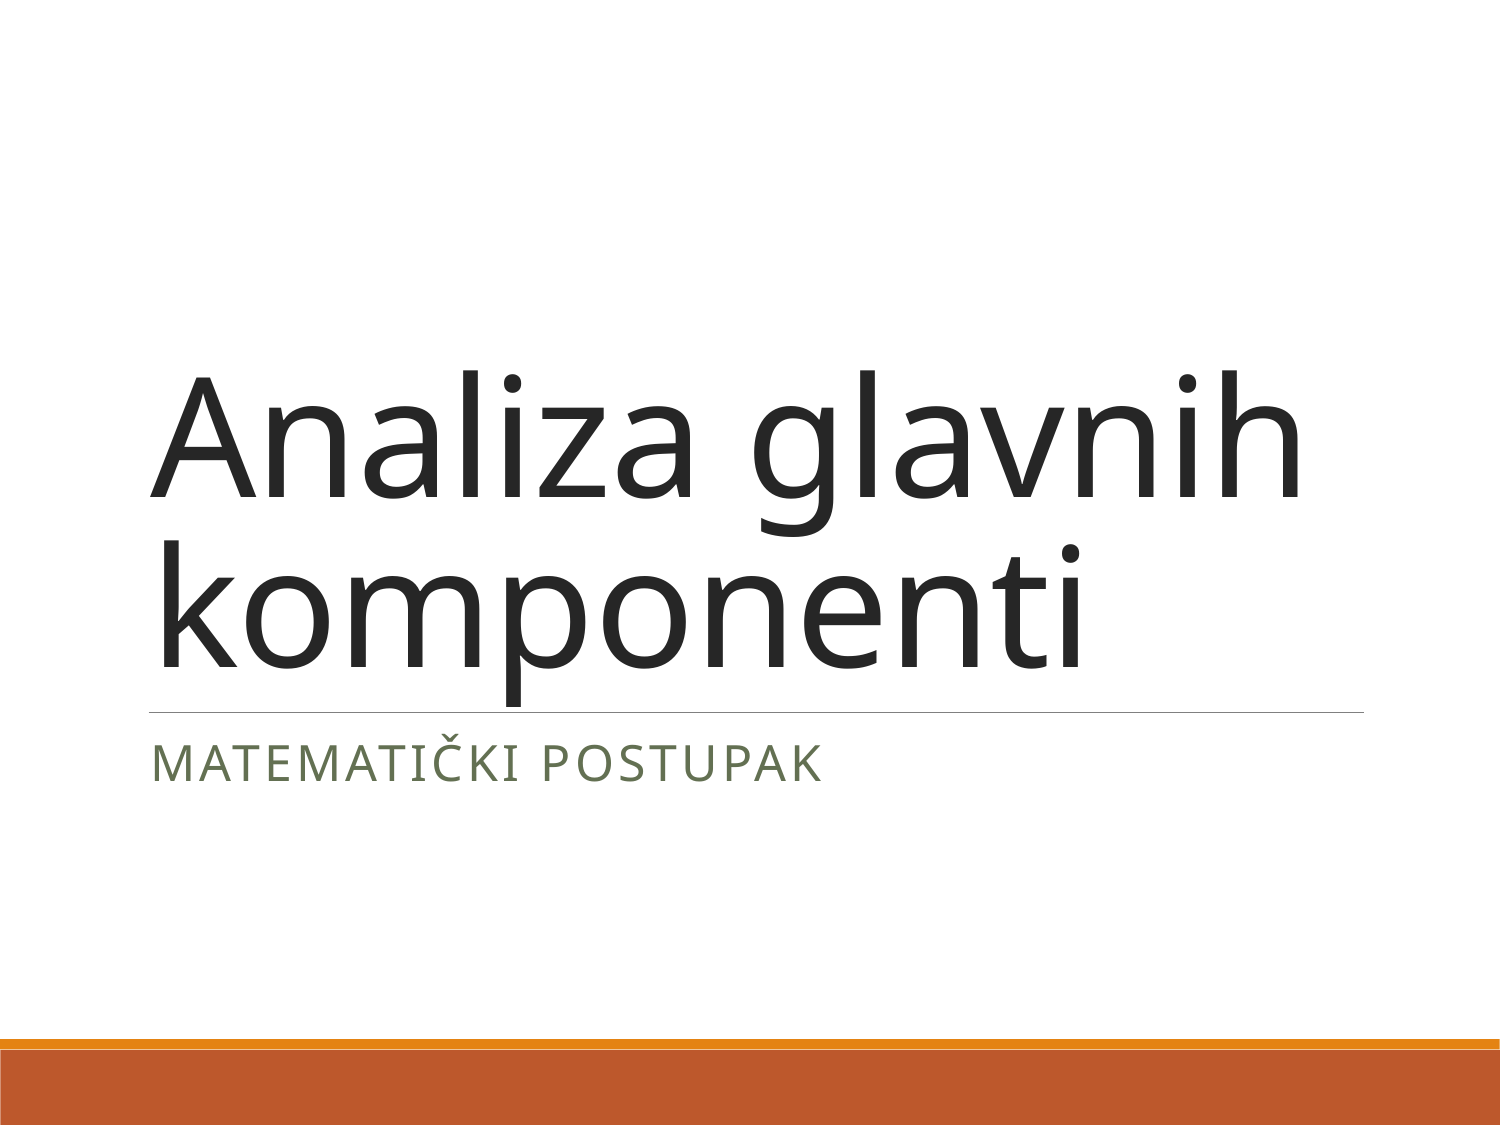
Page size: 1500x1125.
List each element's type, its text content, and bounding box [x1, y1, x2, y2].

title Analiza glavnih komponenti [135, 124, 1373, 710]
subtitle Matematički postupak [135, 730, 1373, 919]
